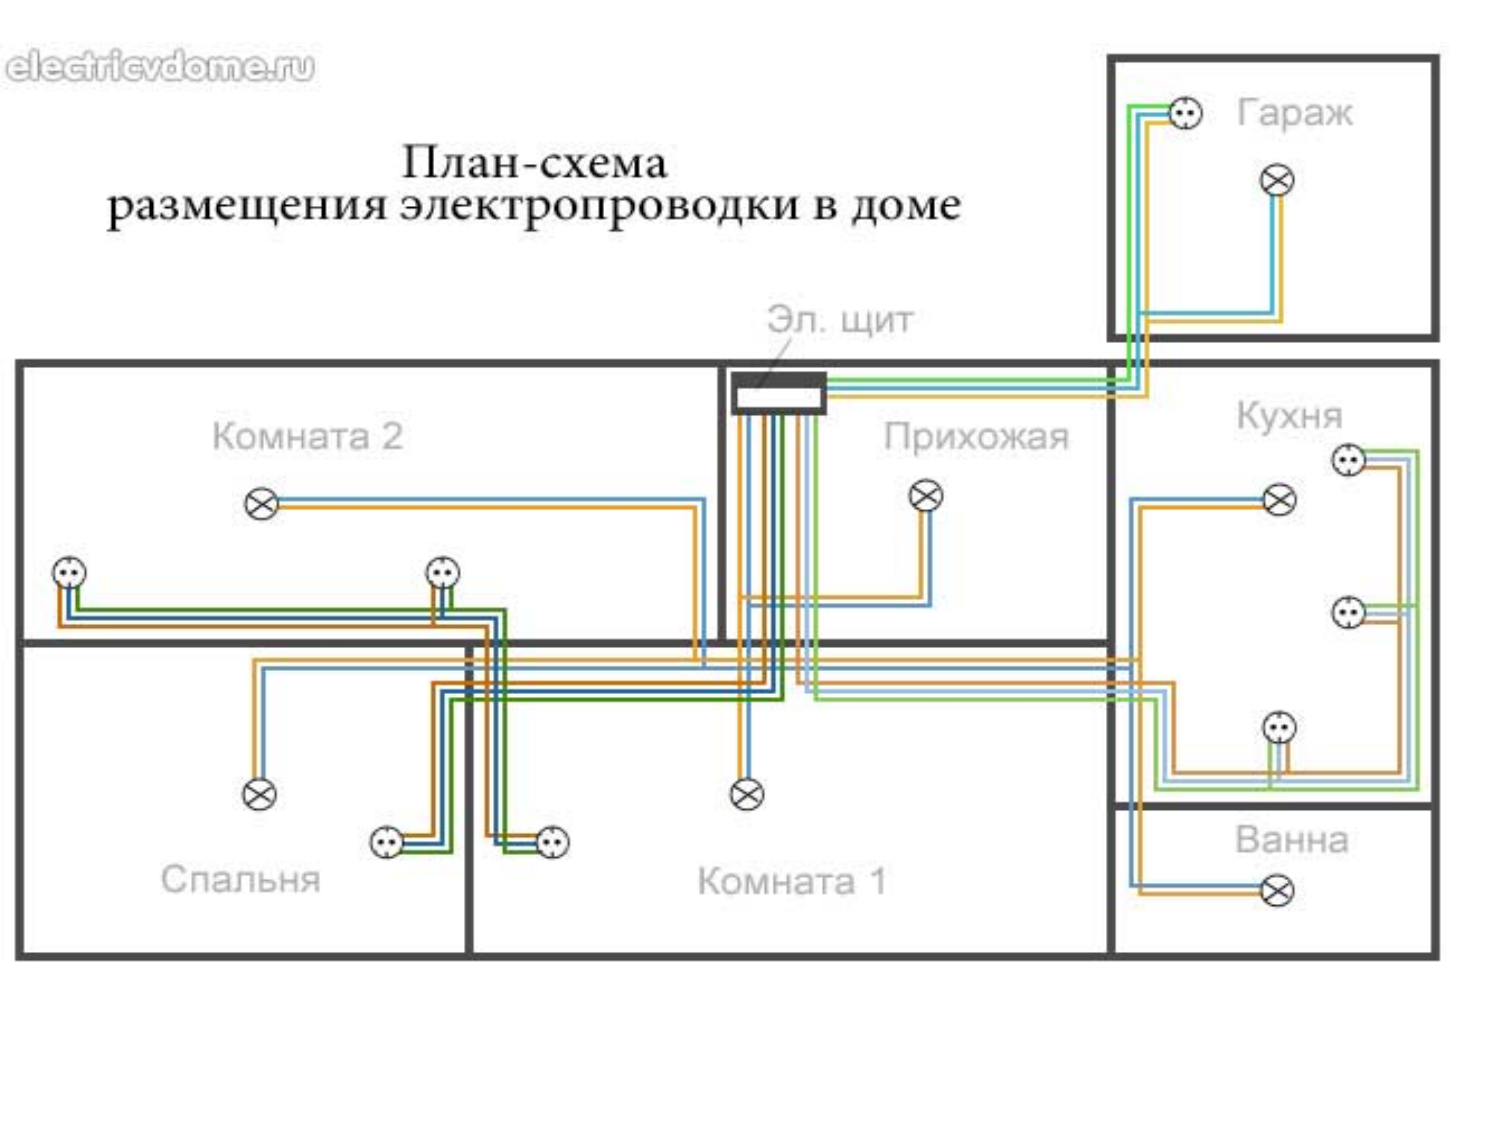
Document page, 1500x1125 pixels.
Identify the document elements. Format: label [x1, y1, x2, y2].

list [0, 42, 1454, 975]
